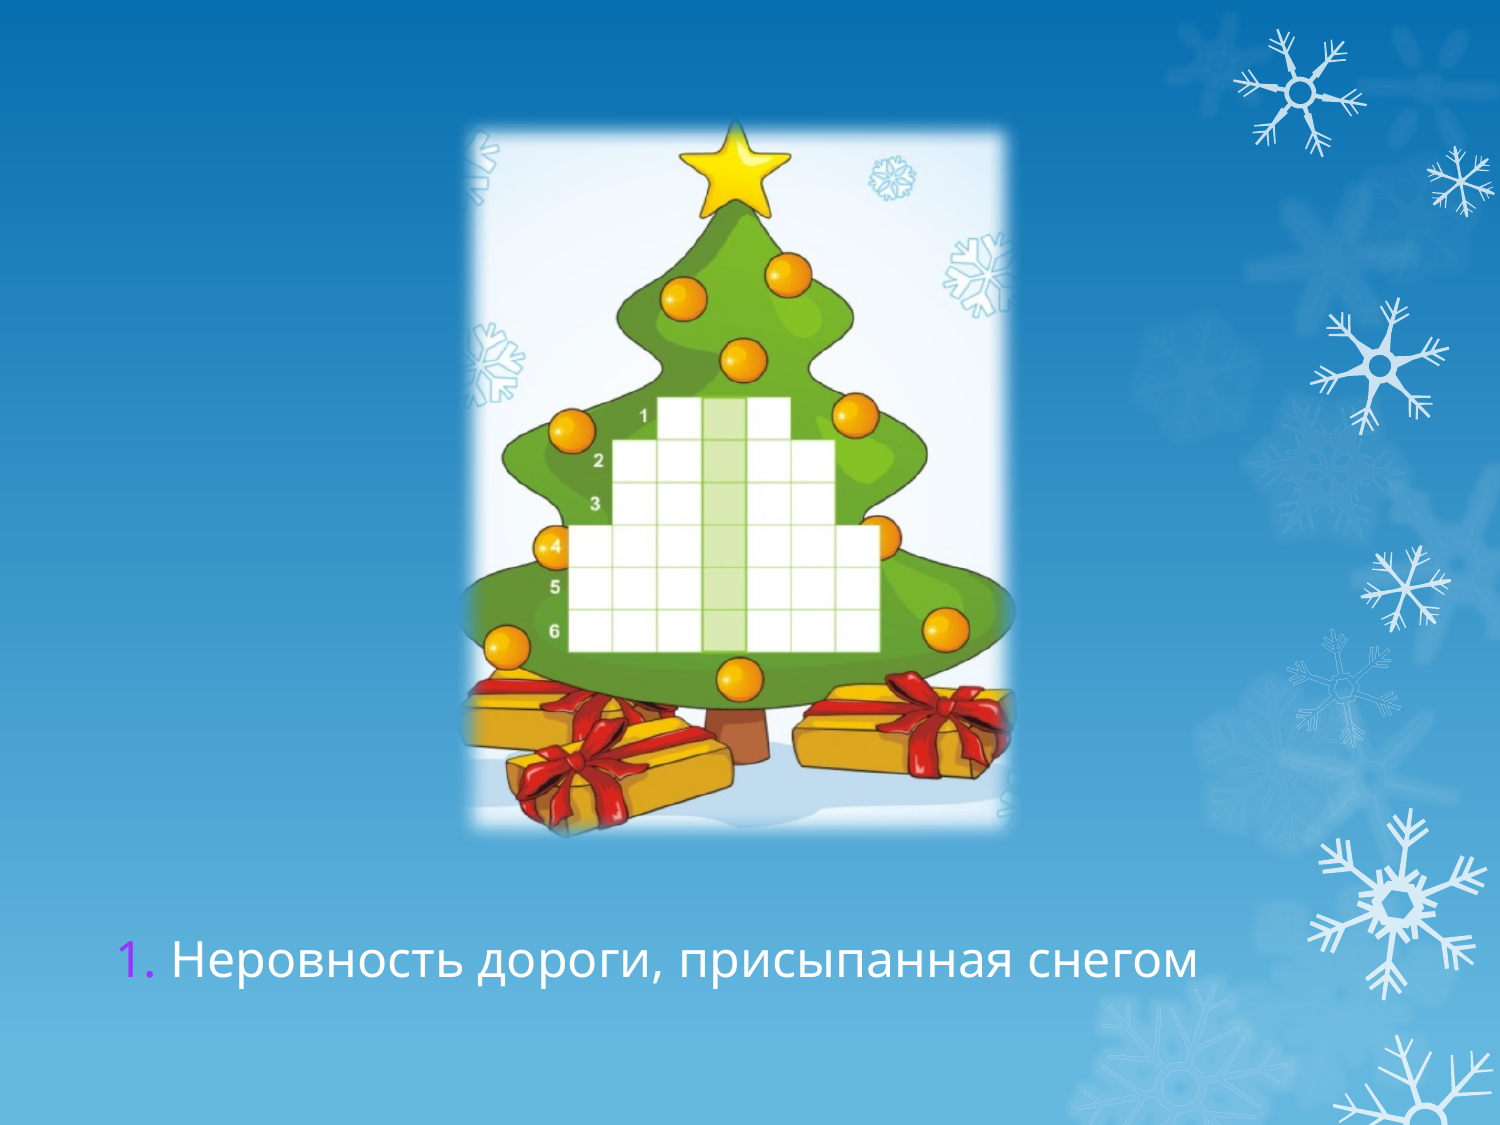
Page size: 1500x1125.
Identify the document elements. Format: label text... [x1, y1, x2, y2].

title 1. Неровность дороги, присыпанная снегом [100, 881, 1323, 1034]
picture [453, 113, 1022, 847]
